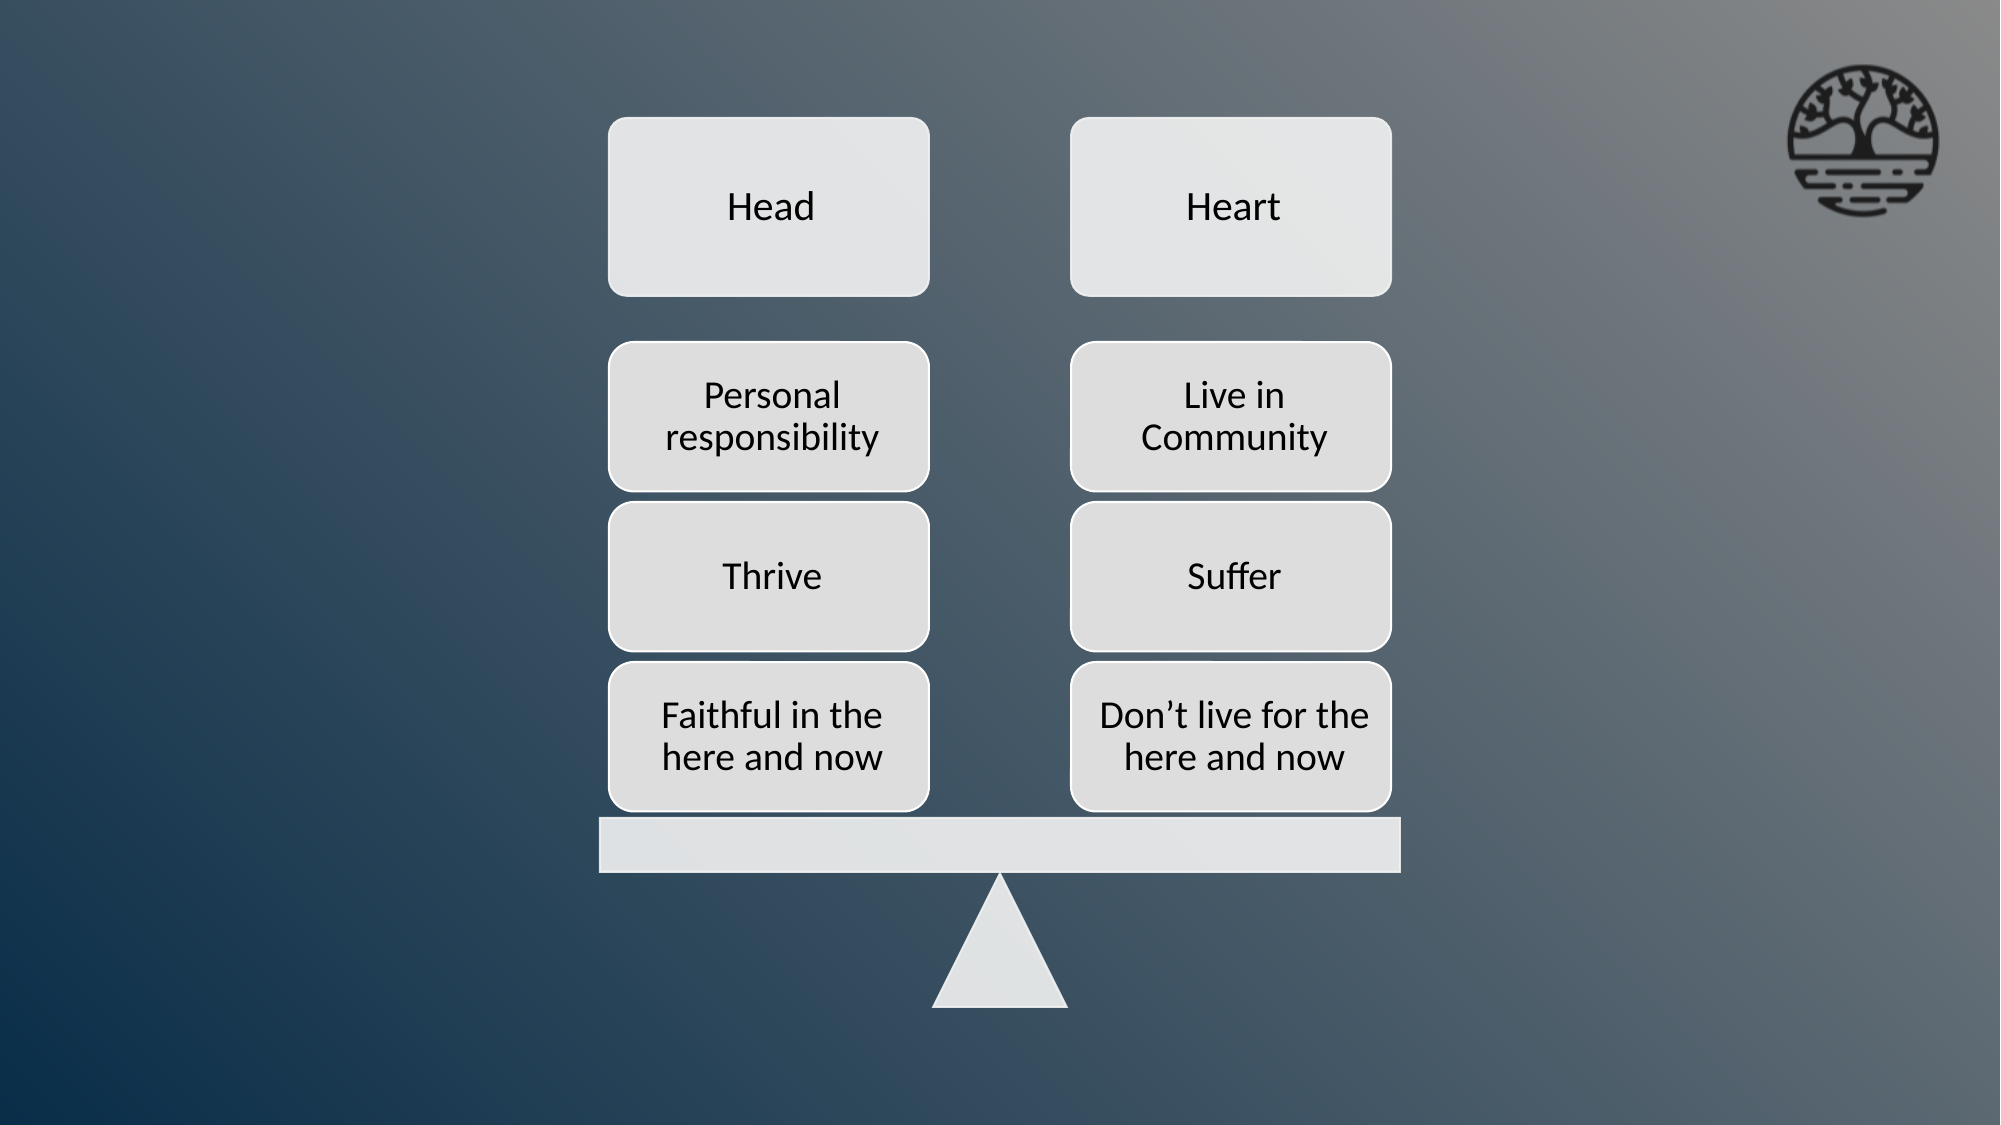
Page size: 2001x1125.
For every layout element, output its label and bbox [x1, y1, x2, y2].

text_box [333, 117, 1667, 1007]
picture [1784, 59, 1941, 222]
